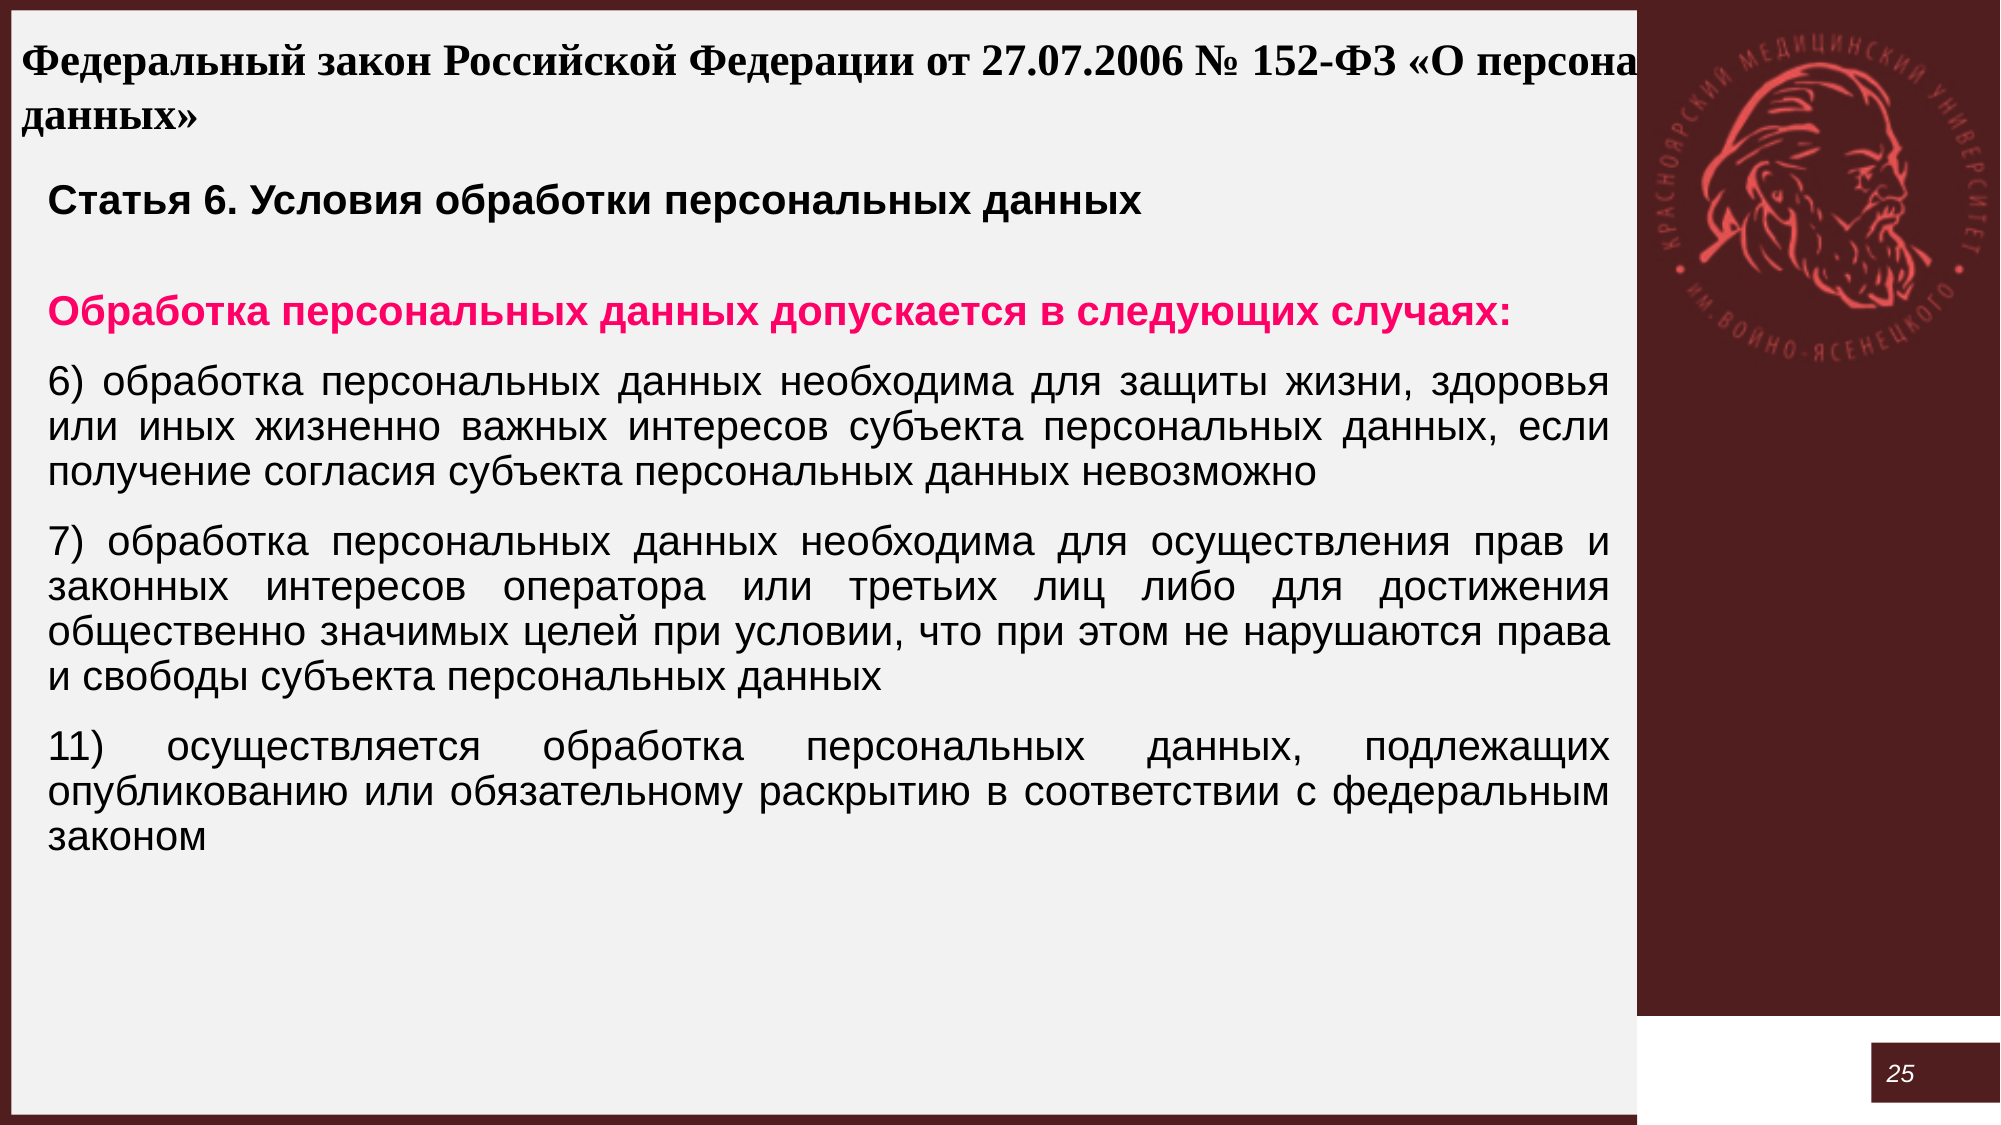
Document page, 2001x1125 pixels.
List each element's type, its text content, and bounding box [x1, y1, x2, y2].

title Федеральный закон Российской Федерации от 27.07.2006 № 152-ФЗ «О персональных данных» [21, 30, 1637, 193]
slide_number 25 [1877, 1050, 1924, 1096]
list Статья 6. Условия обработки персональных данных Обработка персональных данных допускается в следующих случаях: 6) обработка персональных данных необходима для защиты жизни, здоровья или иных жизненно важных интересов субъекта персональных данных, если получение согласия субъекта персональных данных невозможно 7) обработка персональных данных необходима для осуществления прав и законных интересов оператора или третьих лиц либо для достижения общественно значимых целей при условии, что при этом не нарушаются права и свободы субъекта персональных данных 11) осуществляется обработка персональных данных, подлежащих опубликованию или обязательному раскрытию в соответствии с федеральным законом [47, 178, 1611, 990]
picture [1637, 0, 2000, 1016]
